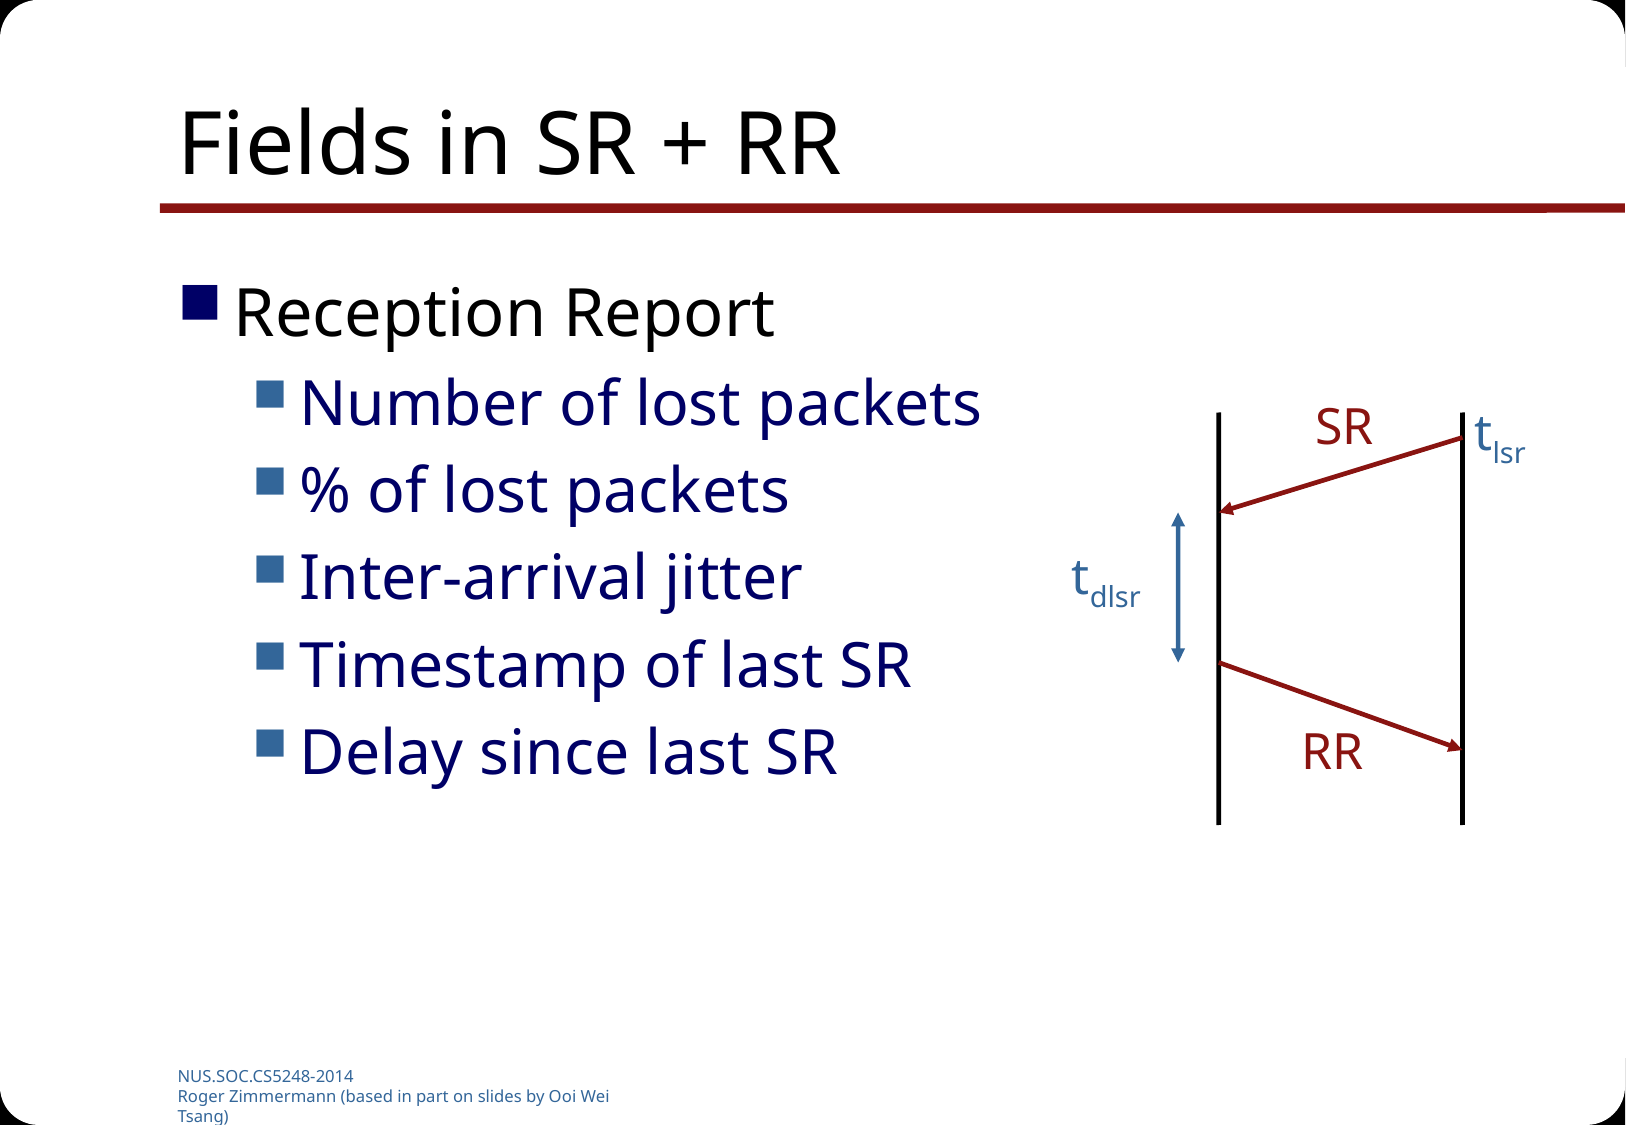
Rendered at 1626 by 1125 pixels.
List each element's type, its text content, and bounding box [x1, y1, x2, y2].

title Fields in SR + RR [162, 45, 1544, 234]
list Reception Report Number of lost packets % of lost packets Inter-arrival jitter Timestamp of last SR Delay since last SR [162, 262, 1544, 1006]
slide_number NUS.SOC.CS5248-2014 Roger Zimmermann (based in part on slides by Ooi Wei Tsang) [162, 1058, 595, 1101]
footer [595, 1024, 1125, 1101]
text_box tlsr [1466, 393, 1541, 477]
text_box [1055, 387, 1463, 826]
